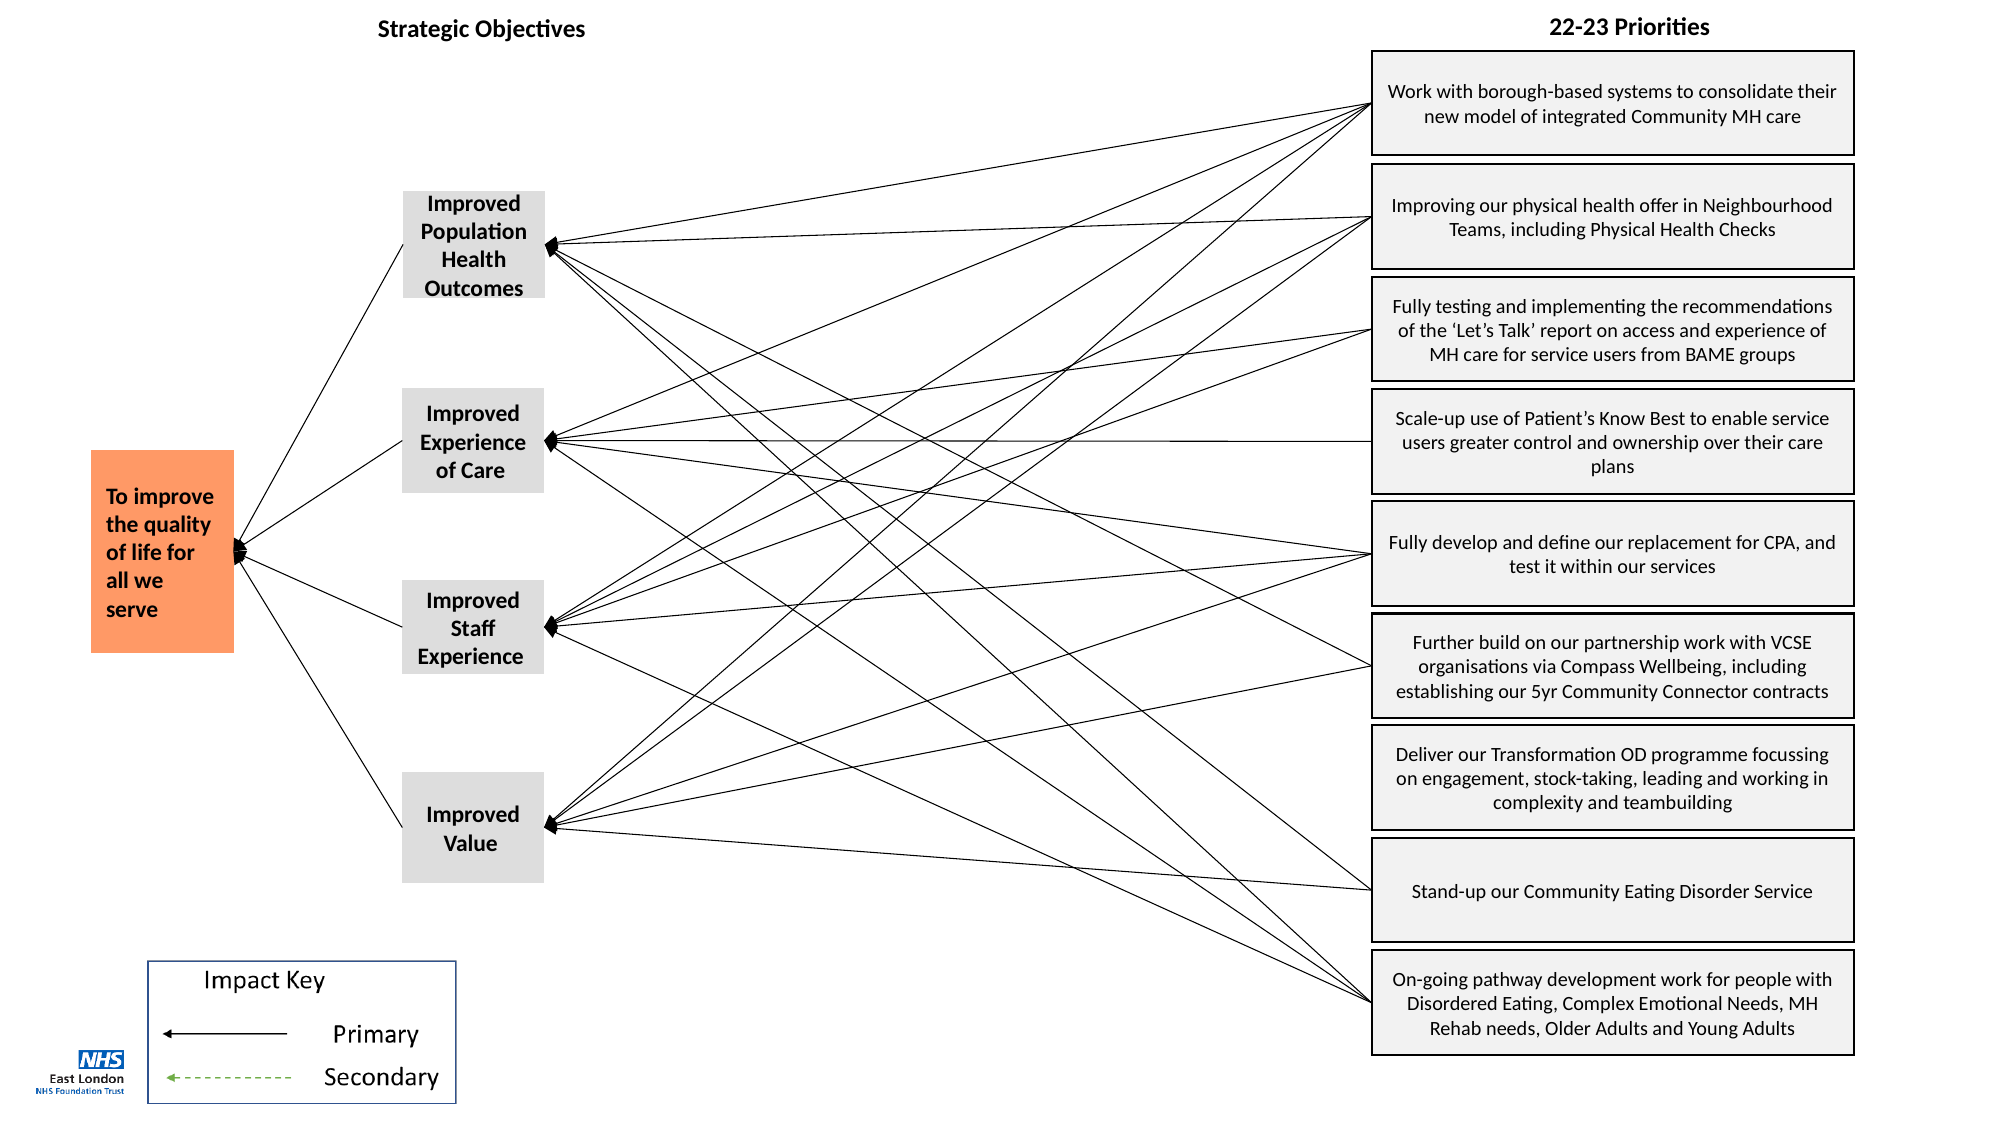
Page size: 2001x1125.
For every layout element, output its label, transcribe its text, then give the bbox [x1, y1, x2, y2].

text_box Deliver our Transformation OD programme focussing on engagement, stock-taking, leading and working in complexity and teambuilding [1372, 724, 1855, 831]
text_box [544, 244, 1372, 440]
text_box Stand-up our Community Eating Disorder Service [1372, 837, 1855, 943]
text_box Fully testing and implementing the recommendations of the ‘Let’s Talk’ report on access and experience of MH care for service users from BAME groups [1372, 276, 1855, 382]
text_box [544, 216, 1372, 244]
text_box To improve the quality of life for all we serve [91, 450, 233, 653]
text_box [544, 891, 1372, 1003]
text_box 22-23 Priorities [1518, 0, 1742, 49]
picture [147, 953, 487, 1109]
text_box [544, 827, 1372, 891]
picture [36, 1050, 124, 1094]
text_box Further build on our partnership work with VCSE organisations via Compass Wellbeing, including establishing our 5yr Community Connector contracts [1372, 612, 1855, 719]
text_box Work with borough-based systems to consolidate their new model of integrated Community MH care [1371, 50, 1855, 156]
text_box On-going pathway development work for people with Disordered Eating, Complex Emotional Needs, MH Rehab needs, Older Adults and Young Adults [1371, 949, 1855, 1056]
text_box Improved Value [402, 772, 544, 883]
text_box Improved Staff Experience [403, 580, 544, 674]
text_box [233, 244, 404, 552]
text_box Improved Experience of Care [404, 388, 544, 493]
text_box Strategic Objectives [351, 3, 612, 52]
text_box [544, 102, 1372, 216]
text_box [233, 551, 403, 828]
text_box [544, 440, 1372, 827]
text_box Scale-up use of Patient’s Know Best to enable service users greater control and ownership over their care plans [1372, 388, 1855, 495]
text_box Fully develop and define our replacement for CPA, and test it within our services [1372, 500, 1855, 607]
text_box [233, 440, 403, 551]
text_box Improved Population Health Outcomes [403, 191, 544, 298]
text_box Improving our physical health offer in Neighbourhood Teams, including Physical Health Checks [1372, 163, 1855, 270]
